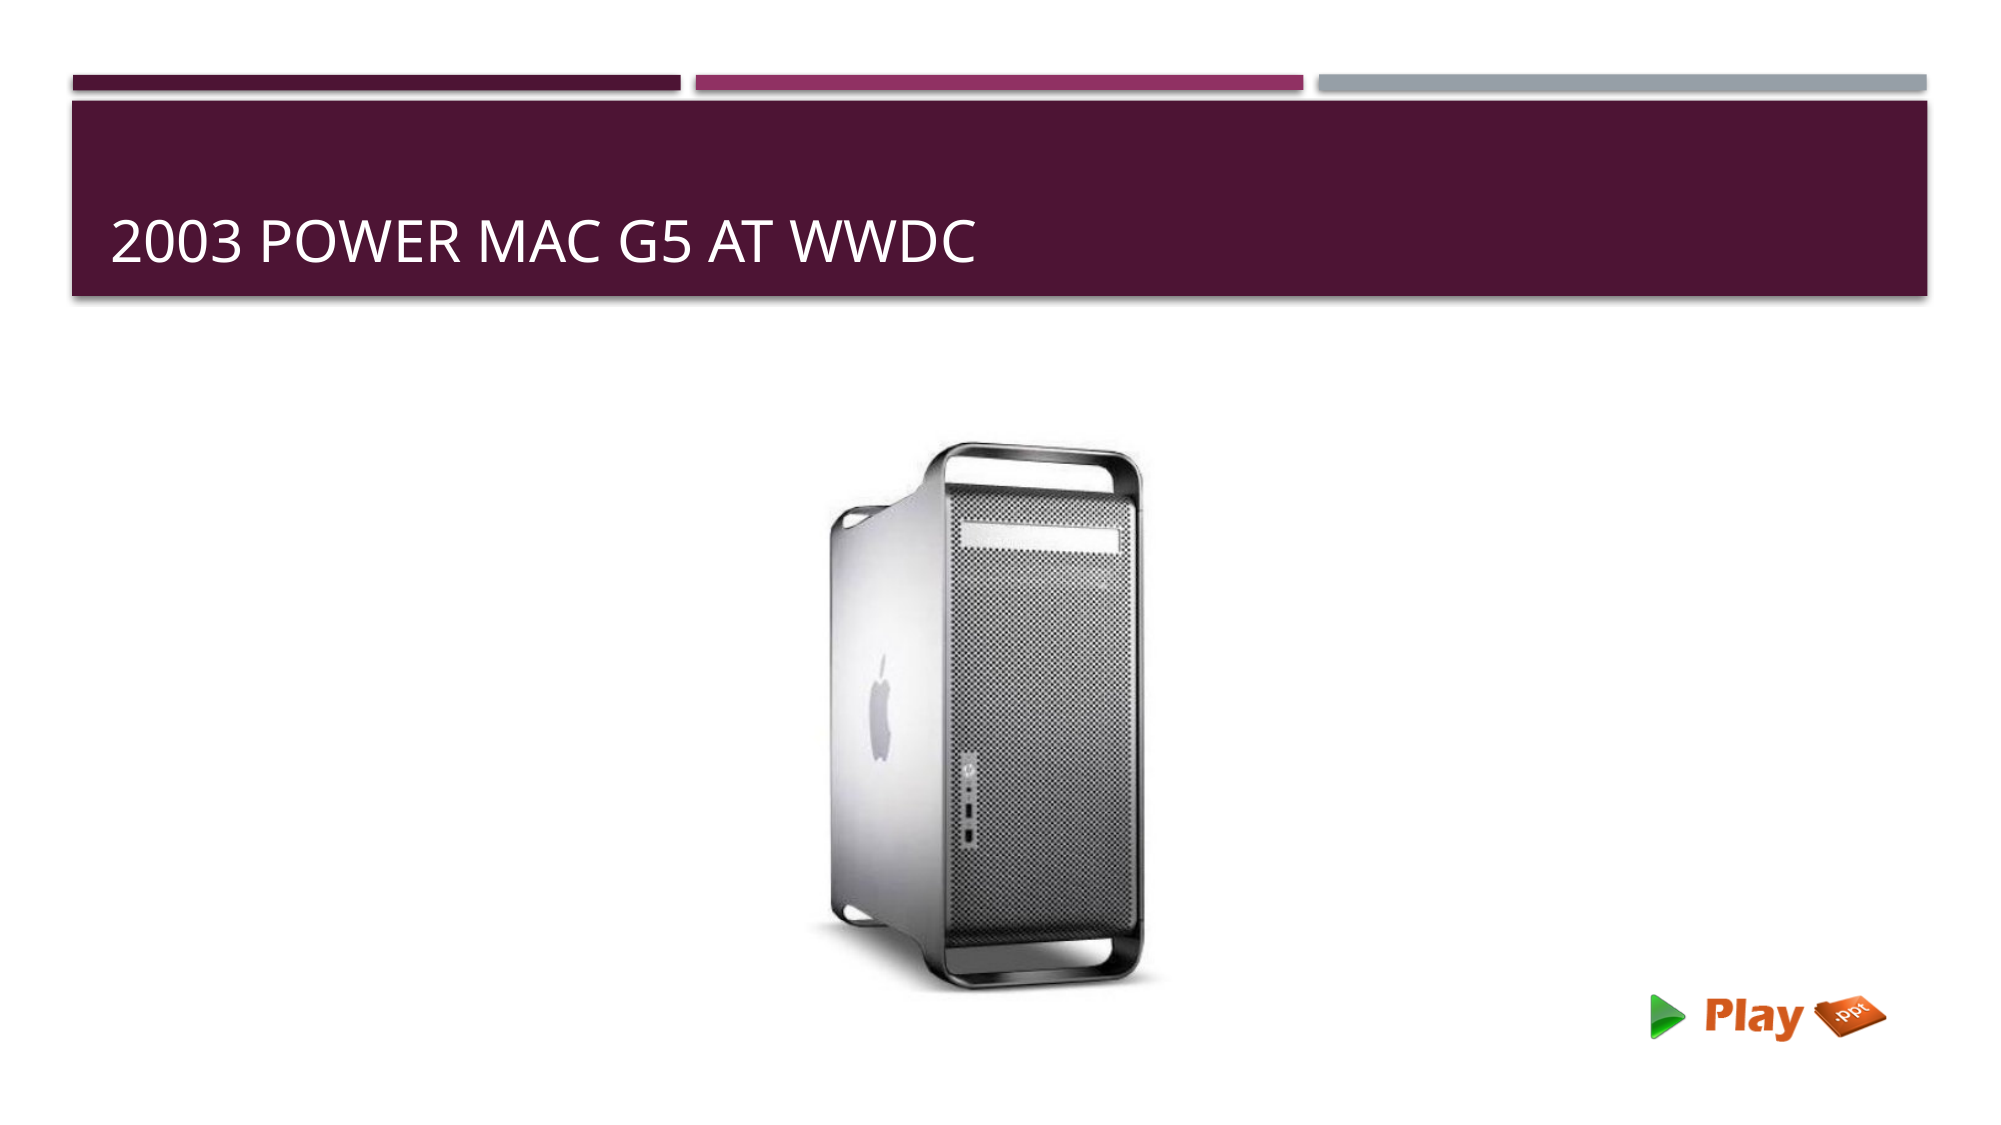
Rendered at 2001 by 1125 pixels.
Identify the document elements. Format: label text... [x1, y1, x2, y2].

picture [1630, 984, 1906, 1047]
picture [692, 410, 1308, 1026]
title 2003 Power Mac G5 at WWDC [95, 115, 1905, 282]
